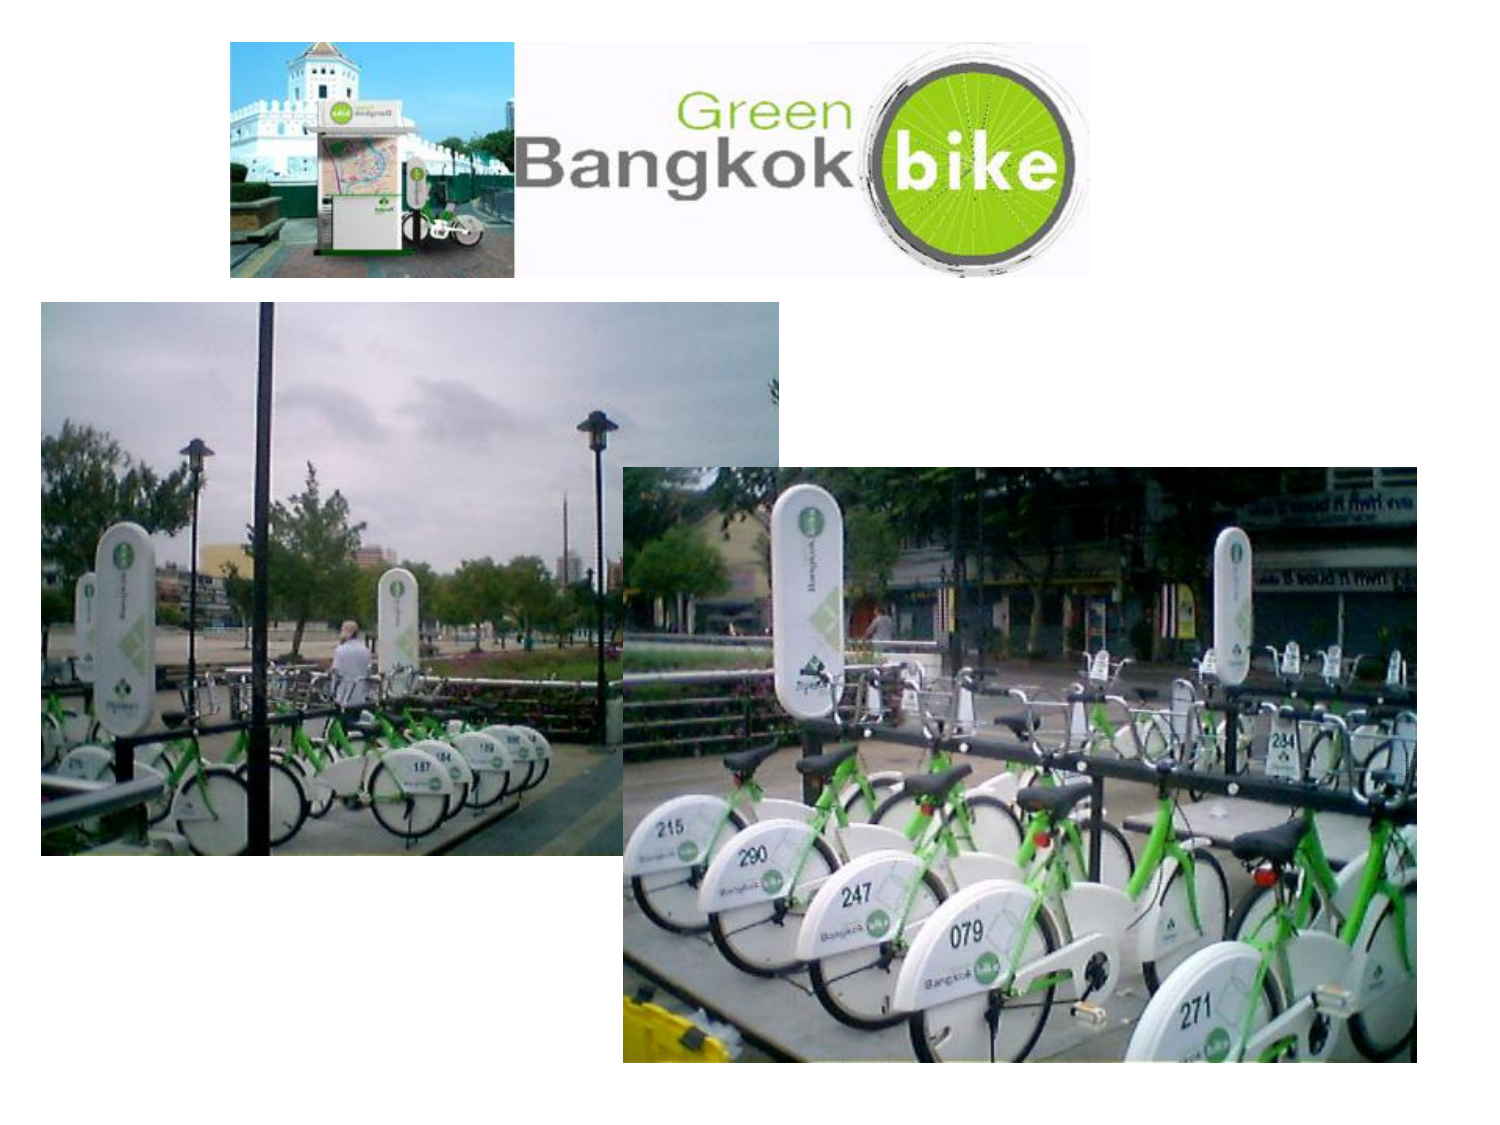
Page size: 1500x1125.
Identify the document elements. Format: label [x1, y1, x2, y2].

picture [229, 42, 1090, 278]
picture [41, 302, 1417, 1063]
